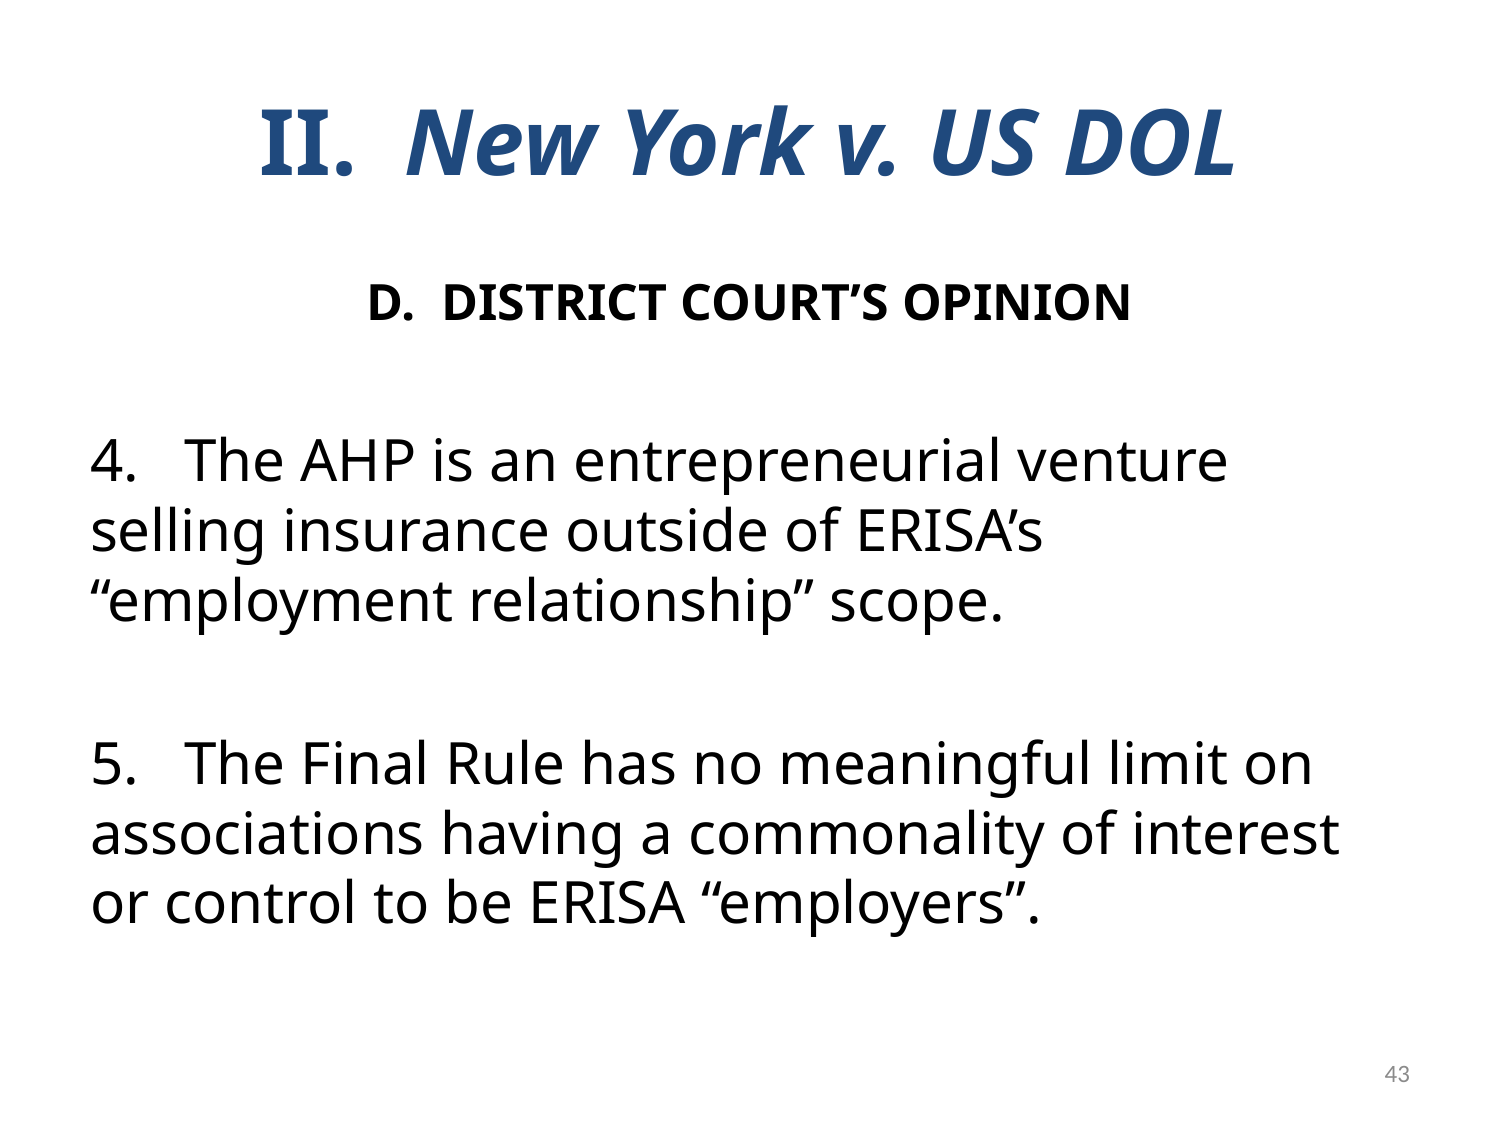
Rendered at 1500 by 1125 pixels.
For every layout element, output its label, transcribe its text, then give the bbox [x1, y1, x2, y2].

title II. New York v. US DOL [75, 45, 1425, 233]
slide_number 43 [1074, 1042, 1425, 1103]
list D. DISTRICT COURT’S OPINION 4. The AHP is an entrepreneurial venture selling insurance outside of ERISA’s “employment relationship” scope. 5. The Final Rule has no meaningful limit on associations having a commonality of interest or control to be ERISA “employers”. [75, 262, 1425, 1005]
